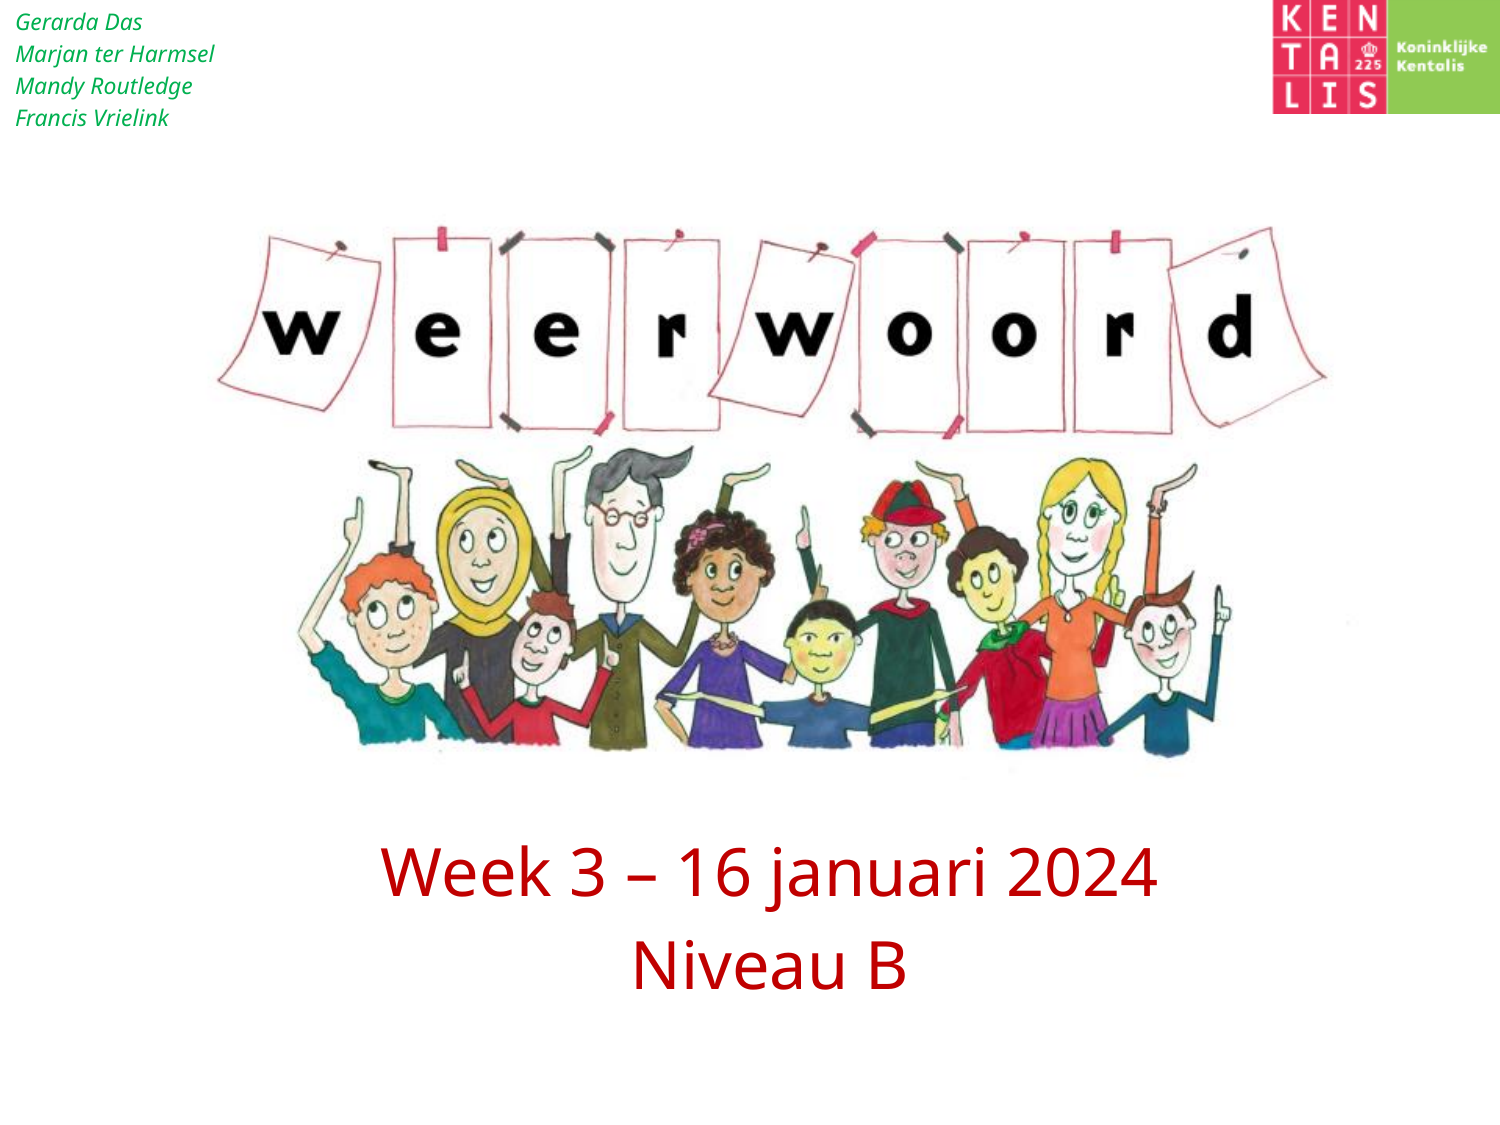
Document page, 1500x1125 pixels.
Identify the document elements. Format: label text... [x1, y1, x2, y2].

subtitle Week 3 – 16 januari 2024 Niveau B [194, 822, 1346, 1035]
picture [182, 176, 1359, 780]
picture [1272, 0, 1500, 114]
text_box Gerarda Das Marjan ter Harmsel Mandy Routledge Francis Vrielink [0, 0, 420, 197]
